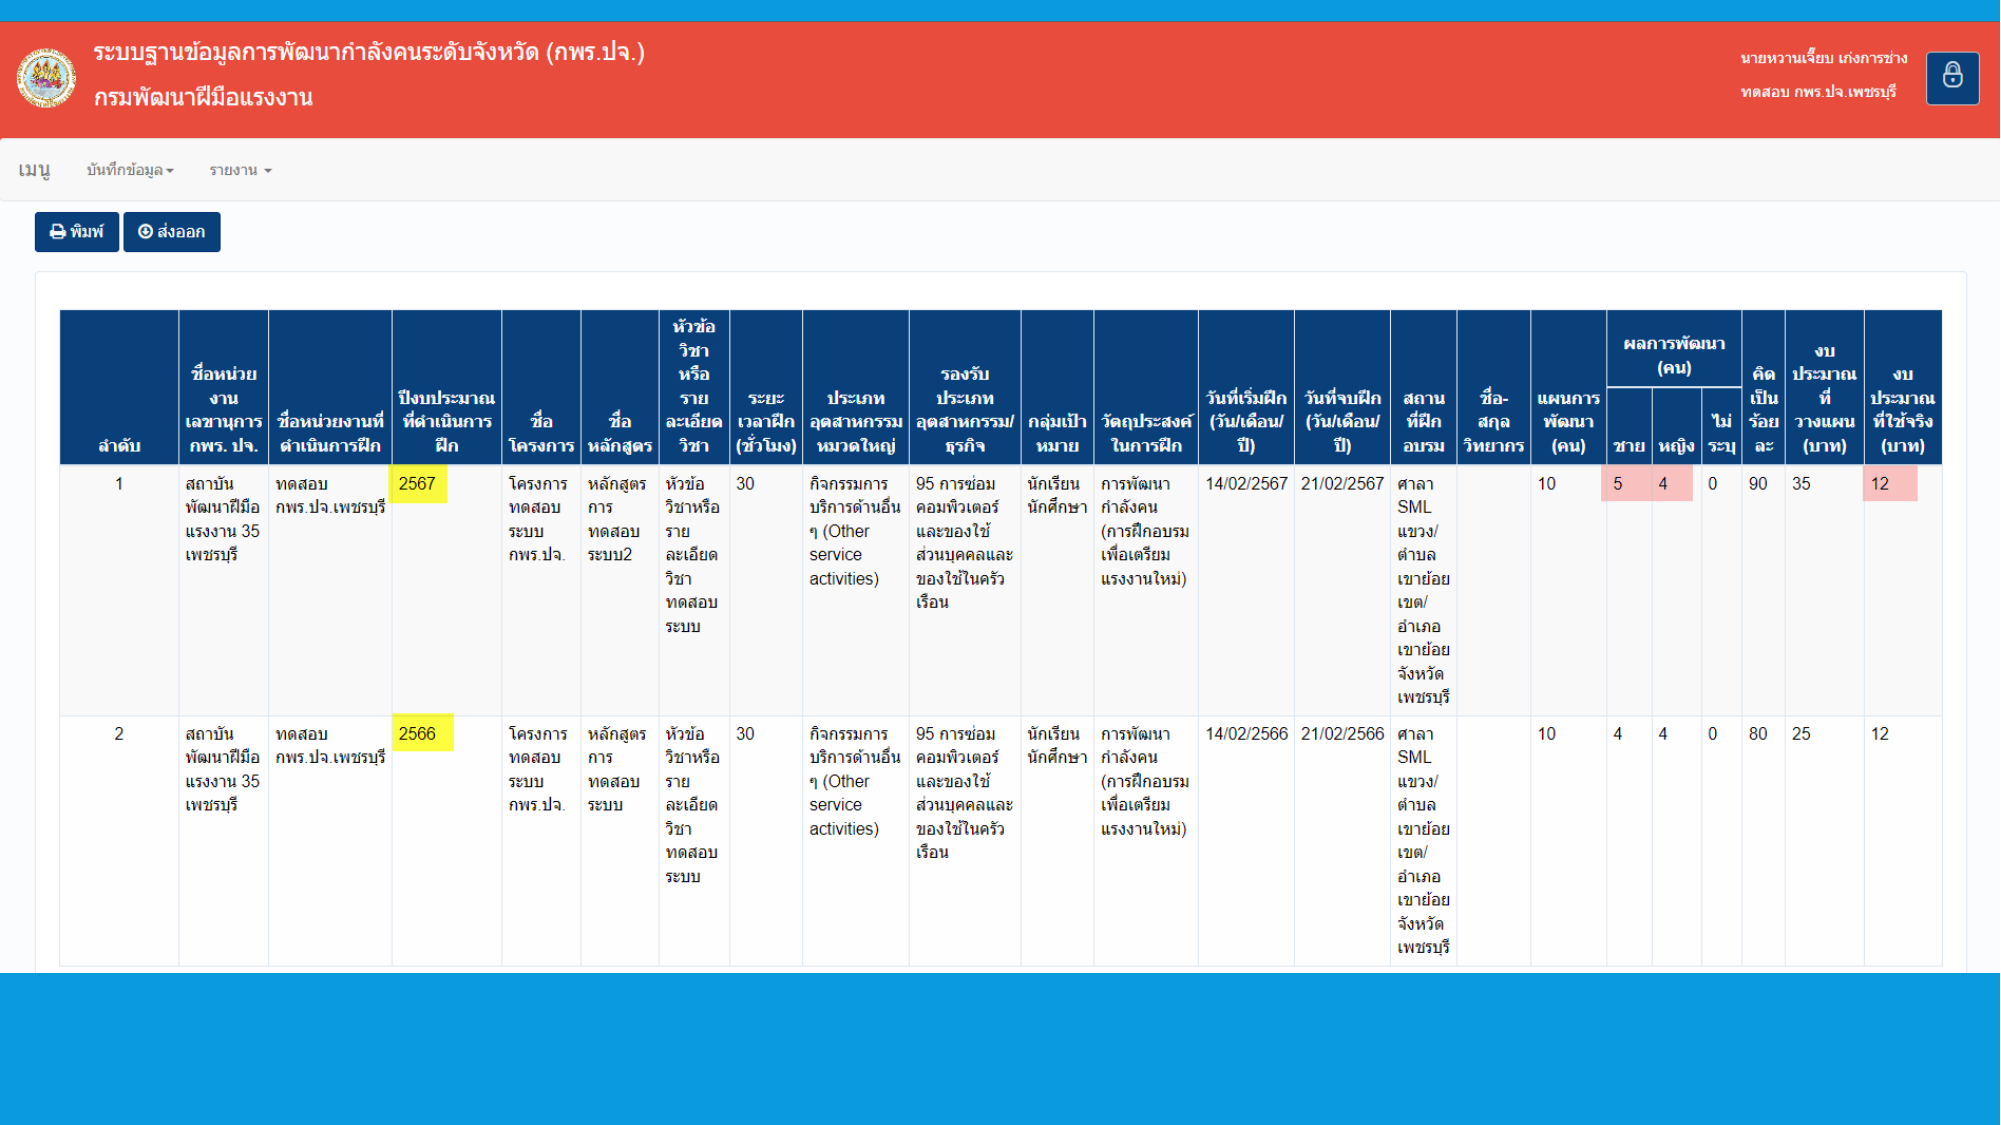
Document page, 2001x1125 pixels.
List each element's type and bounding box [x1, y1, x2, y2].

picture [0, 22, 2000, 972]
